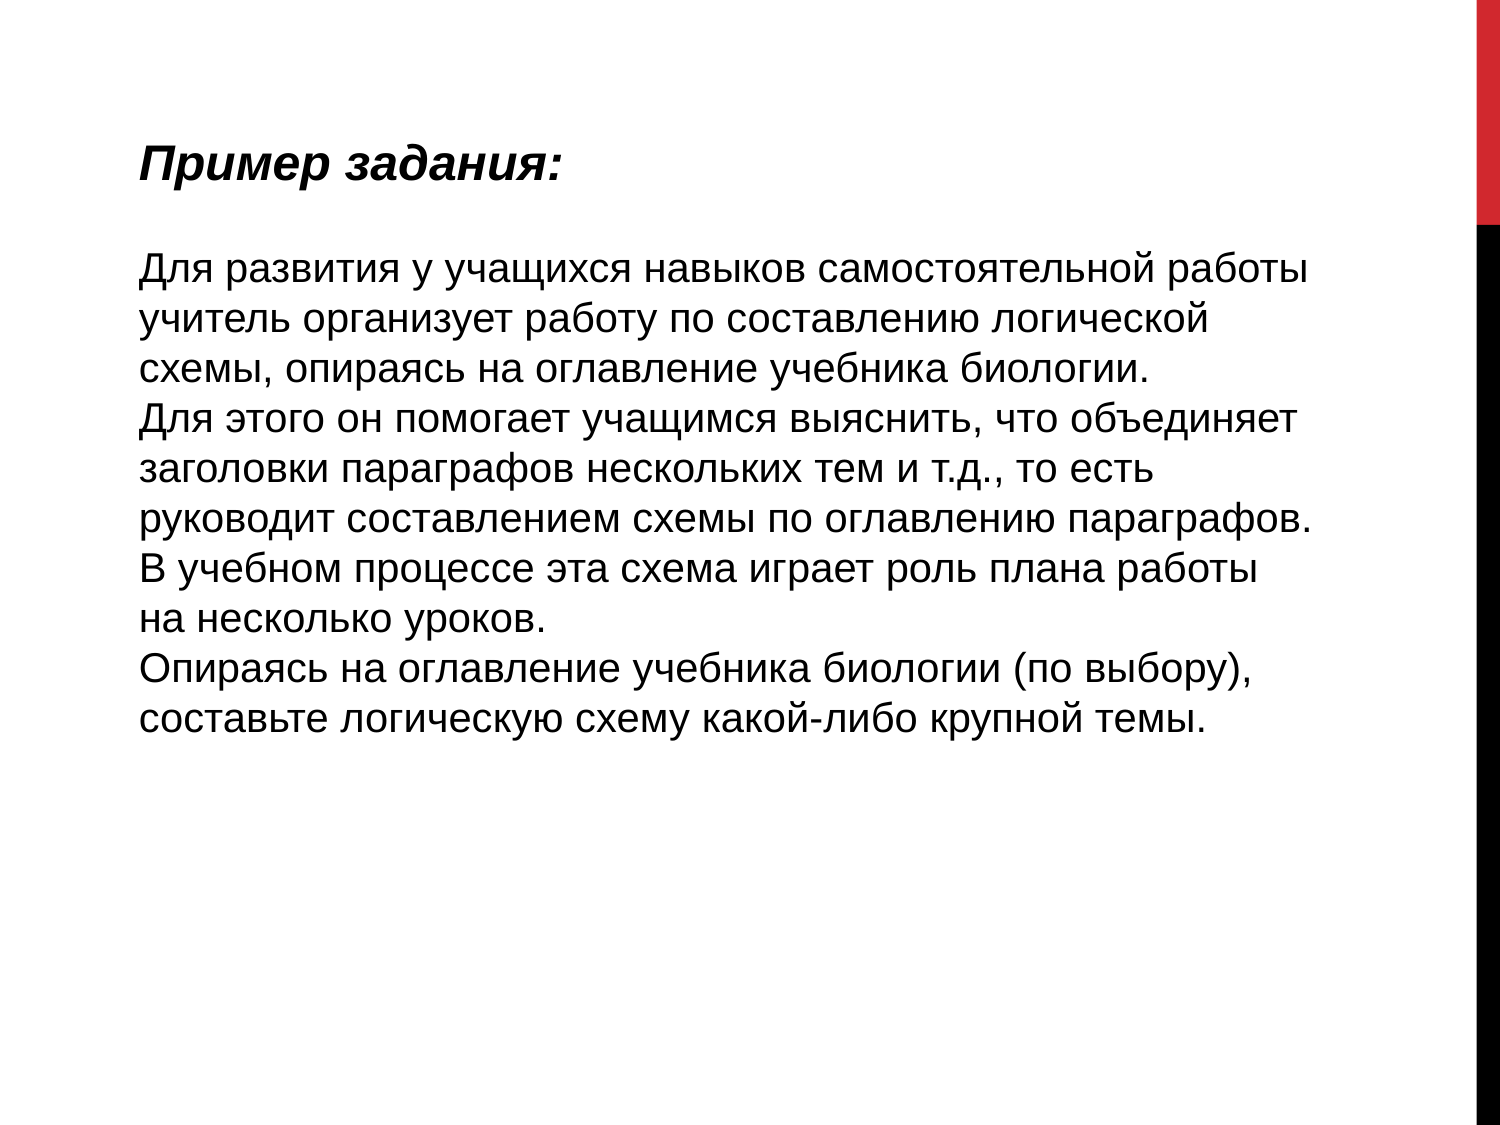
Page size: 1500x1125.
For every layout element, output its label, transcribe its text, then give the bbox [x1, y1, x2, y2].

text_box Пример задания: Для развития у учащихся навыков самостоятельной работы учитель организует работу по составлению логической схемы, опираясь на оглавление учебника биологии. Для этого он помогает учащимся выяснить, что объединяет заголовки параграфов нескольких тем и т.д., то есть руководит составлением схемы по оглавлению параграфов. В учебном процессе эта схема играет роль плана работы на несколько уроков. Опираясь на оглавление учебника биологии (по выбору), составьте логическую схему какой-либо крупной темы. [123, 123, 1329, 794]
